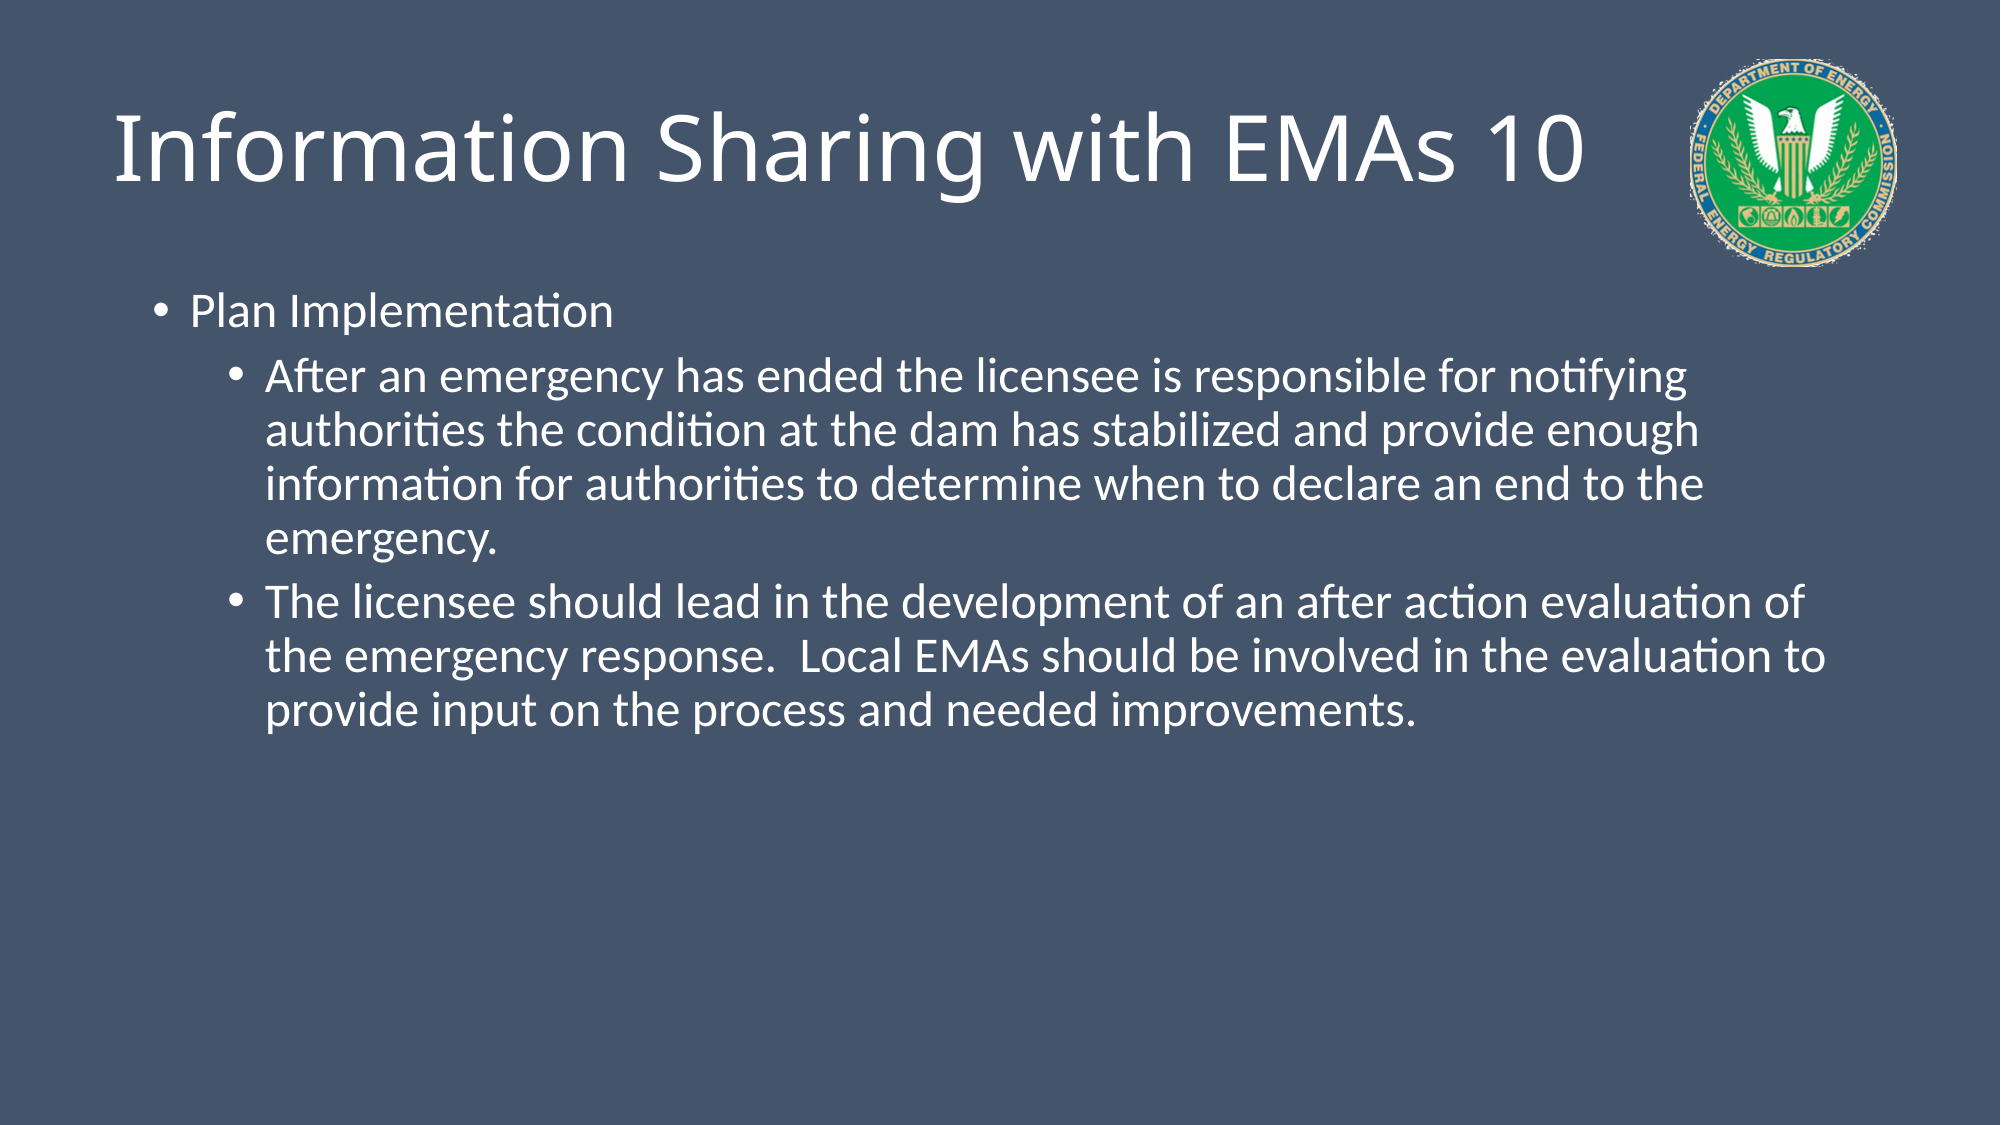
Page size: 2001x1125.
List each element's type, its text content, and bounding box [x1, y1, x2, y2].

list Plan Implementation After an emergency has ended the licensee is responsible for notifying authorities the condition at the dam has stabilized and provide enough information for authorities to determine when to declare an end to the emergency. The licensee should lead in the development of an after action evaluation of the emergency response. Local EMAs should be involved in the evaluation to provide input on the process and needed improvements. [137, 277, 1863, 1079]
picture [1690, 59, 1897, 267]
title Information Sharing with EMAs 10 [0, 43, 1714, 261]
